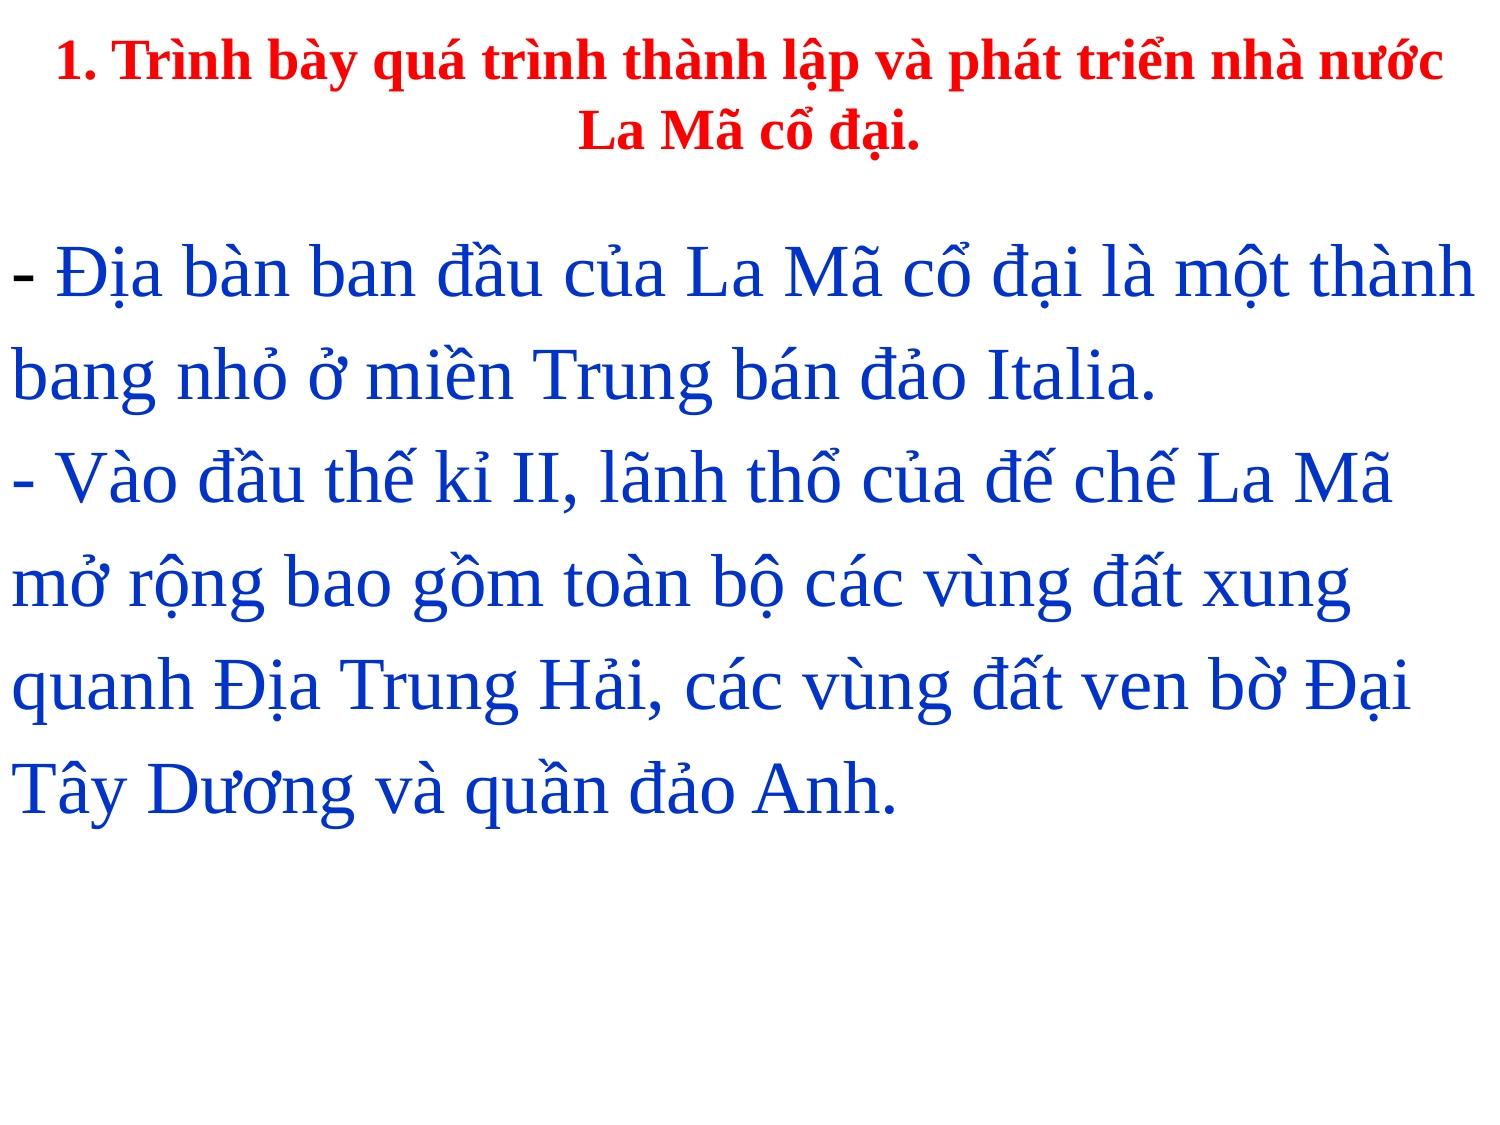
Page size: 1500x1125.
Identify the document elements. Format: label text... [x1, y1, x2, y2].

title 1. Trình bày quá trình thành lập và phát triển nhà nước La Mã cổ đại. [0, 3, 1500, 179]
list - Địa bàn ban đầu của La Mã cổ đại là một thành bang nhỏ ở miền Trung bán đảo Italia. - Vào đầu thế kỉ II, lãnh thổ của đế chế La Mã mở rộng bao gồm toàn bộ các vùng đất xung quanh Địa Trung Hải, các vùng đất ven bờ Đại Tây Dương và quần đảo Anh. [0, 200, 1497, 941]
